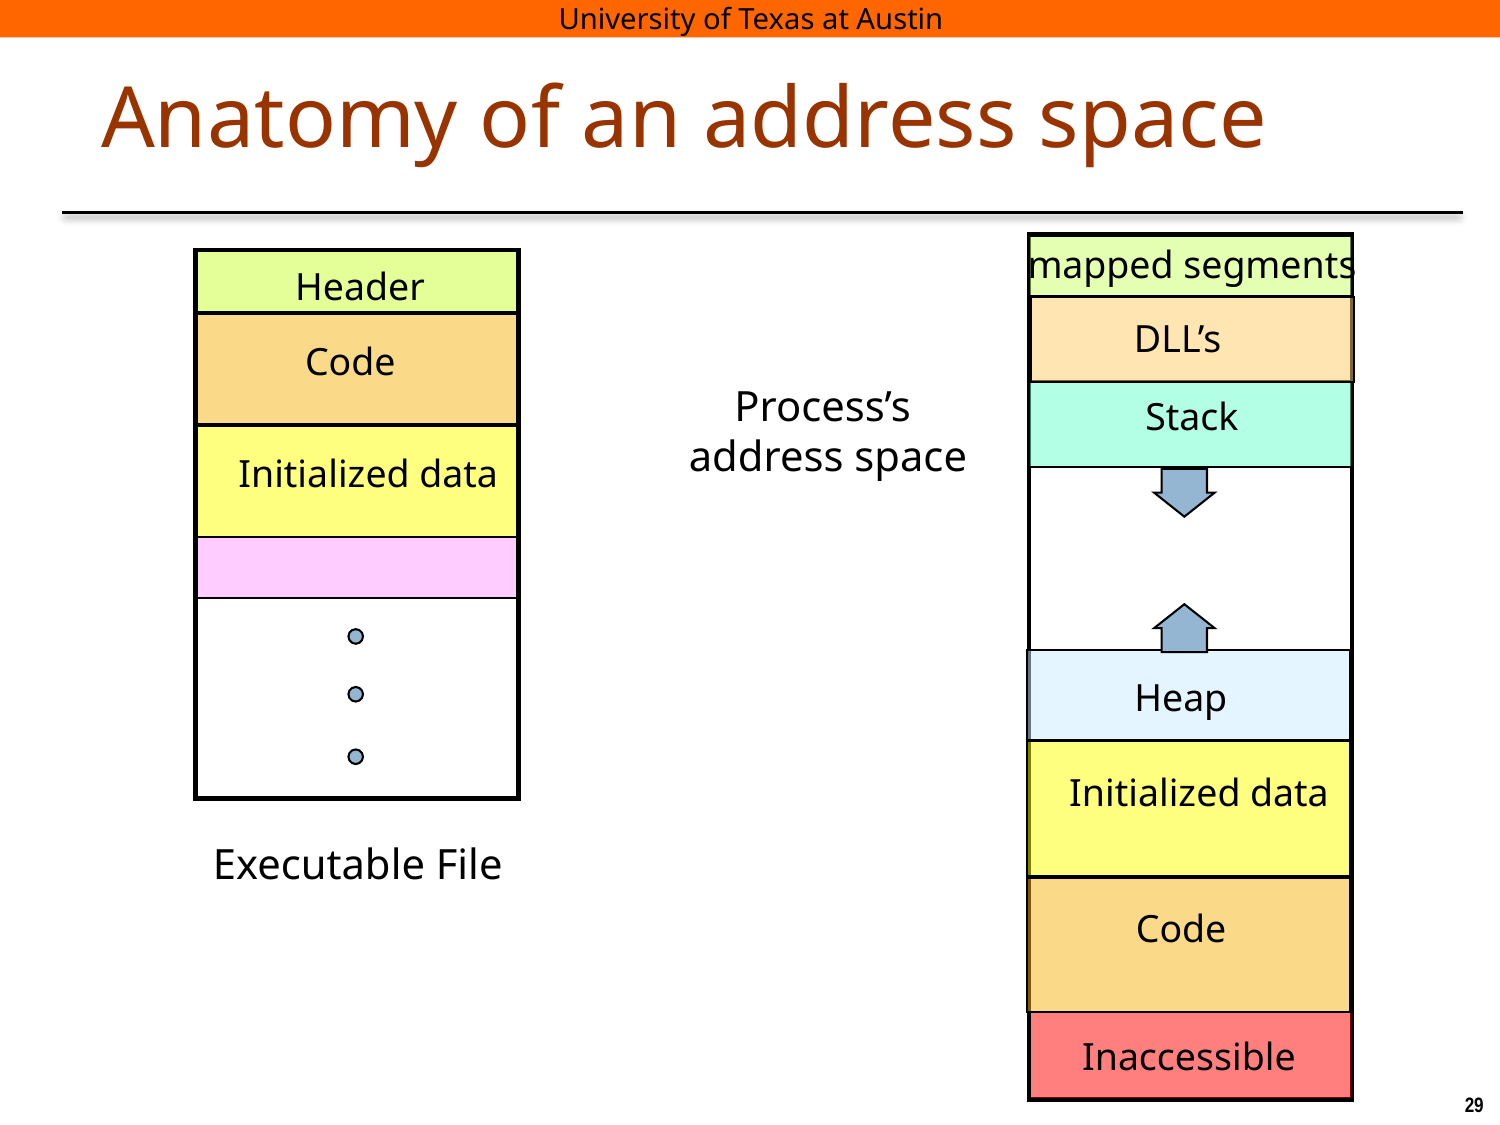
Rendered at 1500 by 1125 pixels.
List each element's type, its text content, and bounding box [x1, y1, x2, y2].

text_box [1030, 296, 1354, 383]
text_box Initialized data [1053, 761, 1344, 822]
text_box Heap [1119, 666, 1243, 727]
text_box [1029, 381, 1352, 467]
text_box mapped segments [1012, 233, 1372, 294]
text_box [195, 249, 519, 799]
text_box [1029, 467, 1352, 1011]
text_box [1154, 604, 1215, 653]
text_box Stack [1130, 385, 1254, 446]
text_box [348, 749, 364, 765]
text_box [1029, 1011, 1353, 1100]
text_box Inaccessible [1066, 1025, 1312, 1086]
text_box DLL’s [1118, 306, 1237, 368]
text_box [348, 629, 364, 644]
text_box [1027, 877, 1350, 1012]
text_box [348, 686, 364, 702]
text_box Executable File [197, 829, 518, 896]
title Anatomy of an address space [85, 50, 1288, 179]
text_box [1154, 468, 1215, 517]
text_box [1027, 741, 1350, 876]
text_box Process’s address space [673, 372, 983, 488]
text_box [1027, 649, 1350, 741]
text_box Code [1120, 897, 1242, 958]
